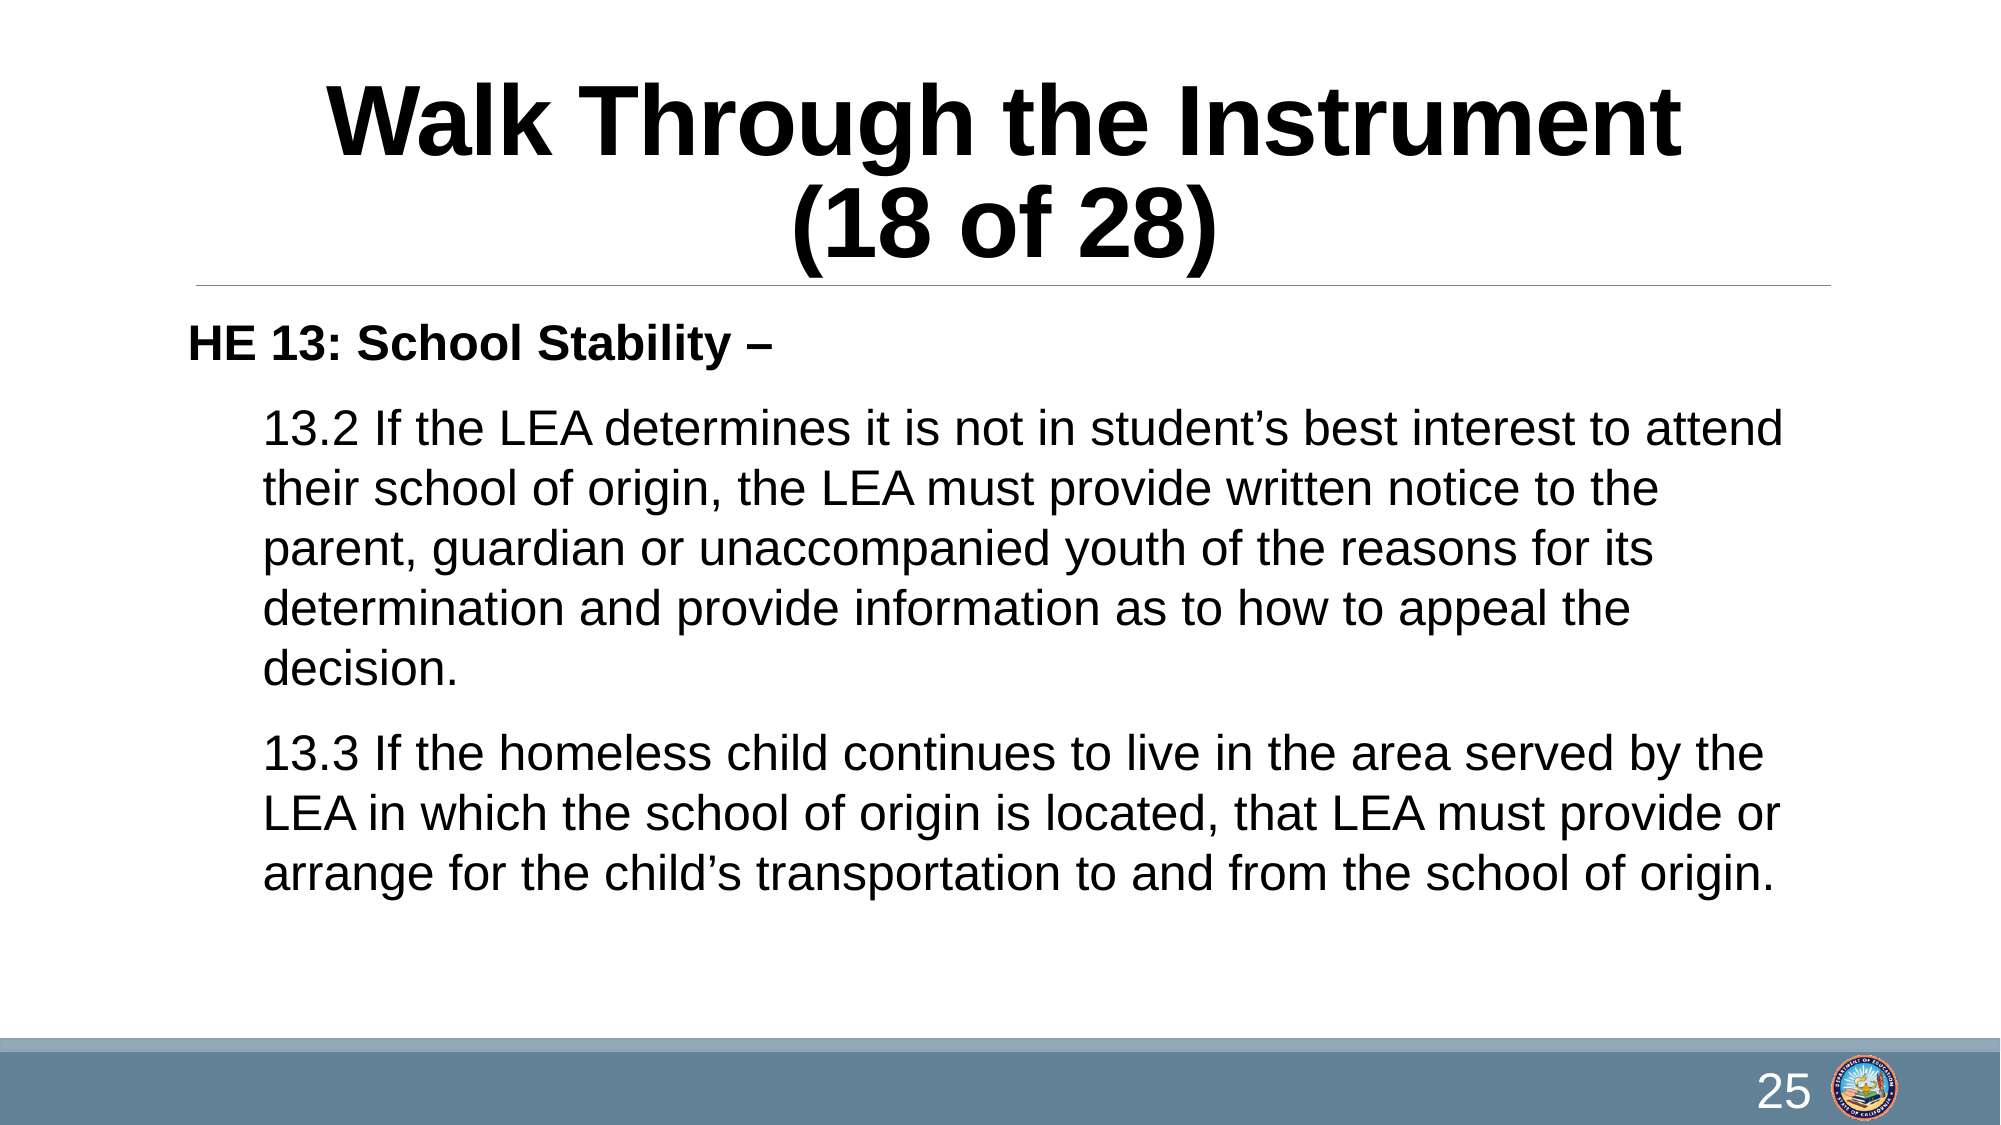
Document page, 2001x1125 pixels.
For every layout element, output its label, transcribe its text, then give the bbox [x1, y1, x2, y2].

list HE 13: School Stability – 13.2 If the LEA determines it is not in student’s best interest to attend their school of origin, the LEA must provide written notice to the parent, guardian or unaccompanied youth of the reasons for its determination and provide information as to how to appeal the decision. 13.3 If the homeless child continues to live in the area served by the LEA in which the school of origin is located, that LEA must provide or arrange for the child’s transportation to and from the school of origin. [180, 302, 1830, 1018]
title Walk Through the Instrument (18 of 28) [180, 47, 1830, 285]
picture [1831, 1055, 1899, 1122]
slide_number 25 [1611, 1059, 1827, 1119]
